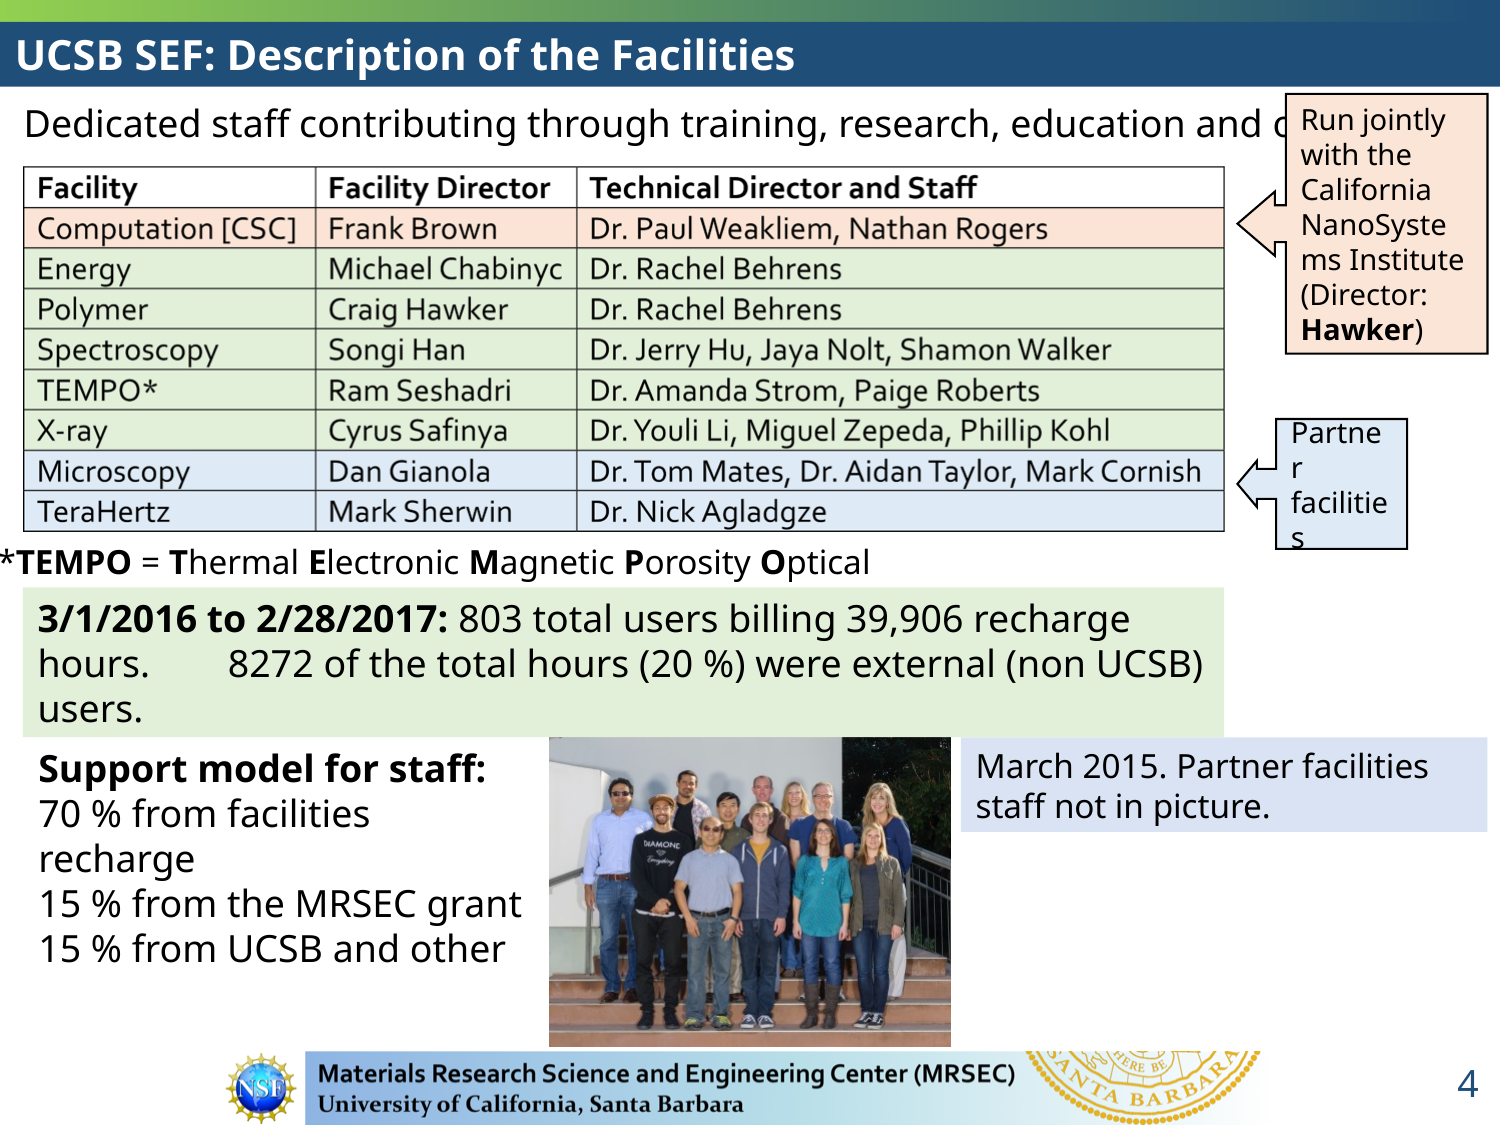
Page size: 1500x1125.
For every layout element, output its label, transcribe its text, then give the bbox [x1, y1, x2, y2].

text_box UCSB SEF: Description of the Facilities [0, 21, 1500, 87]
text_box *TEMPO = Thermal Electronic Magnetic Porosity Optical [0, 534, 895, 589]
text_box 4 [1378, 1055, 1495, 1116]
text_box Partner facilities [1236, 417, 1409, 550]
text_box Run jointly with the California NanoSystems Institute (Director: Hawker) [1235, 92, 1489, 355]
text_box March 2015. Partner facilities staff not in picture. [960, 737, 1488, 832]
picture [23, 166, 1225, 532]
text_box Support model for staff: 70 % from facilities recharge 15 % from the MRSEC grant 15 % from UCSB and other [23, 738, 540, 978]
picture [225, 1051, 1275, 1125]
text_box Dedicated staff contributing through training, research, education and outreach. [8, 92, 1284, 153]
text_box 3/1/2016 to 2/28/2017: 803 total users billing 39,906 recharge hours. 8272 of the total hours (20 %) were external (non UCSB) users. [22, 587, 1225, 738]
picture [549, 737, 951, 1047]
